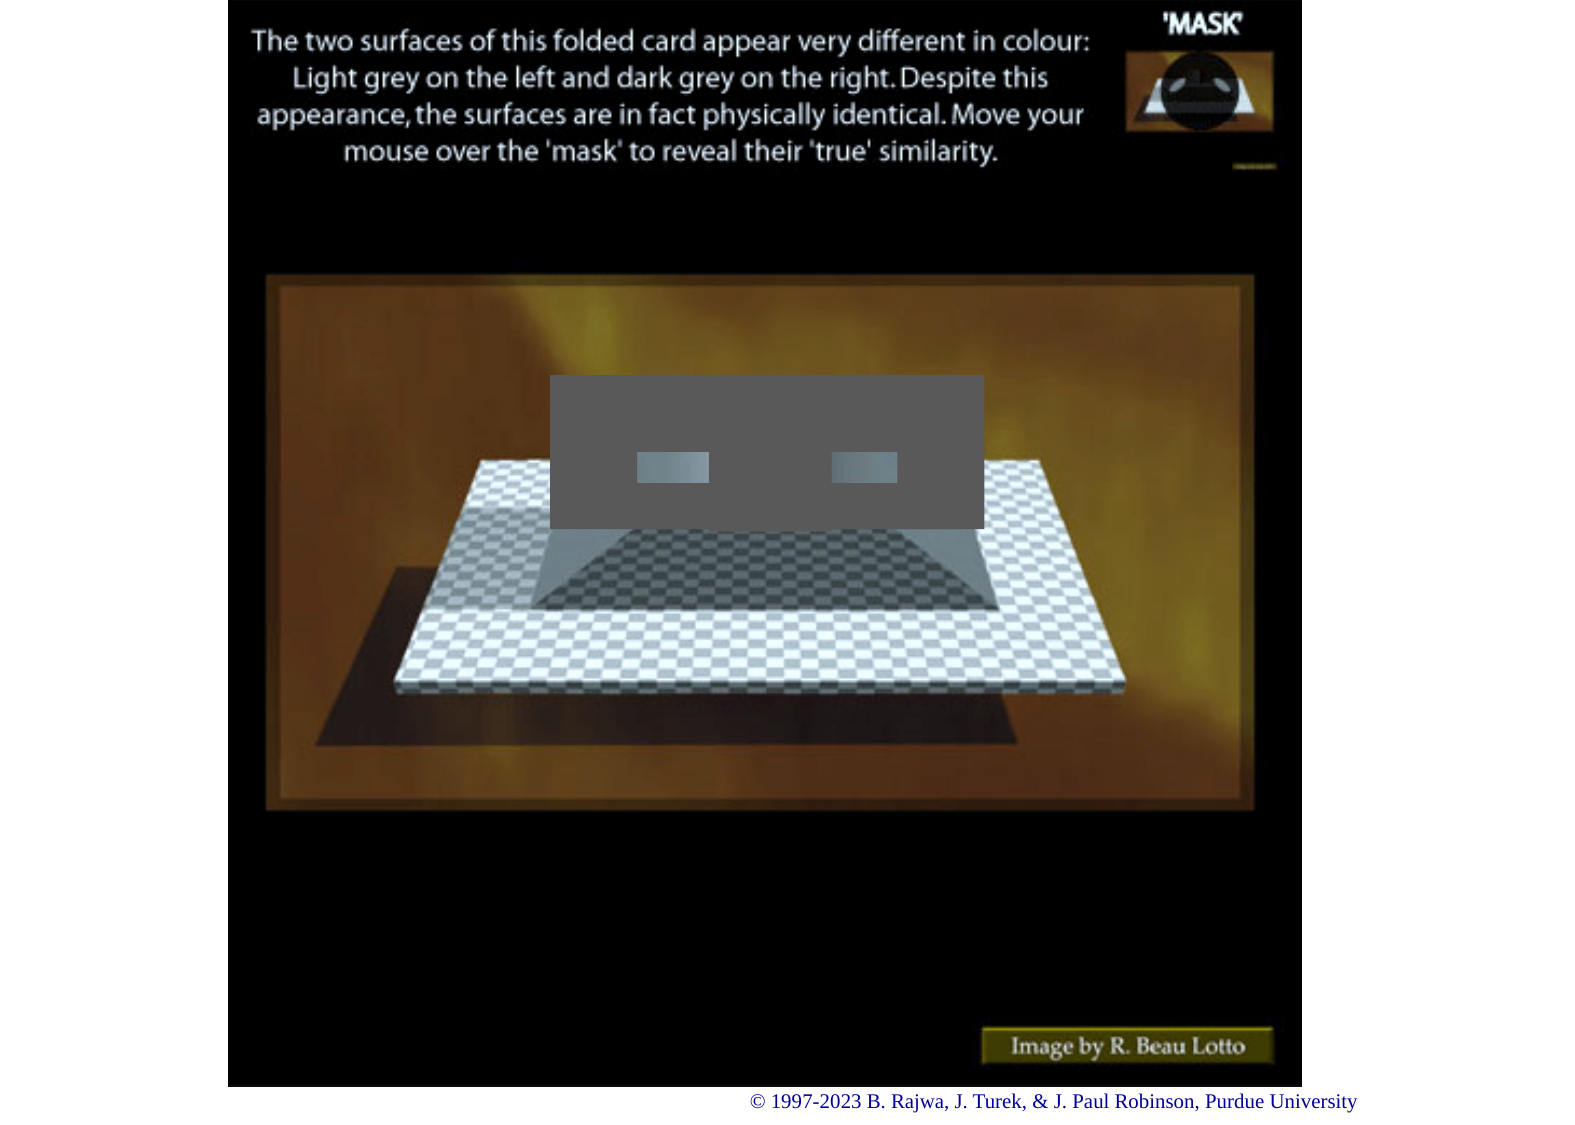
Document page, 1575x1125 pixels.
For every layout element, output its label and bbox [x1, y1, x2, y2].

text_box [550, 374, 985, 532]
picture [227, 0, 1302, 1087]
